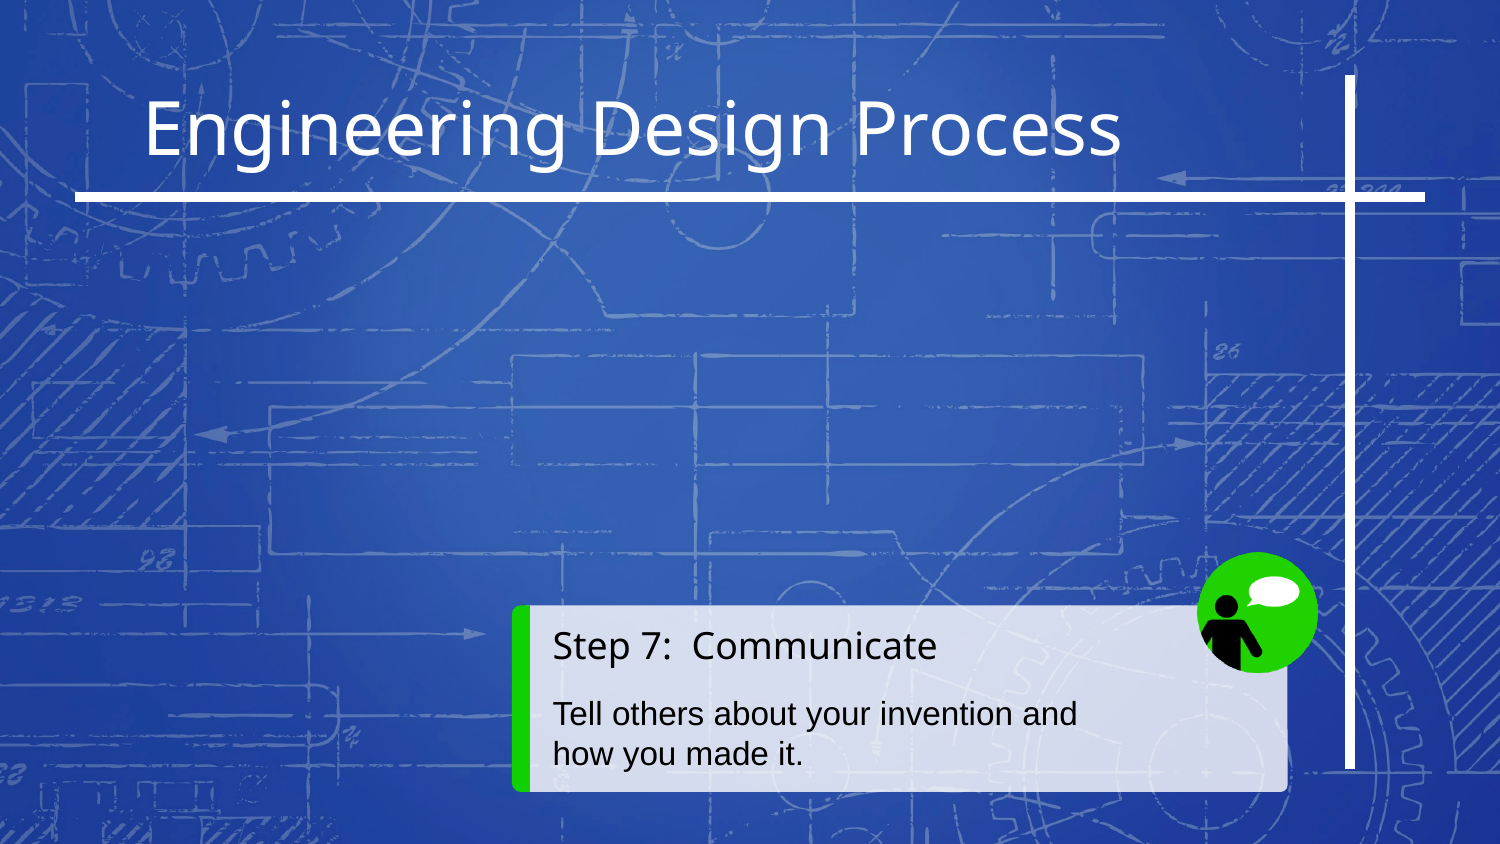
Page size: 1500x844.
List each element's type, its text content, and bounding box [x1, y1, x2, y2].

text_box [149, 259, 450, 793]
text_box Engineering Design Process [128, 73, 1463, 179]
picture [0, 0, 1500, 844]
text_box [511, 552, 1318, 793]
